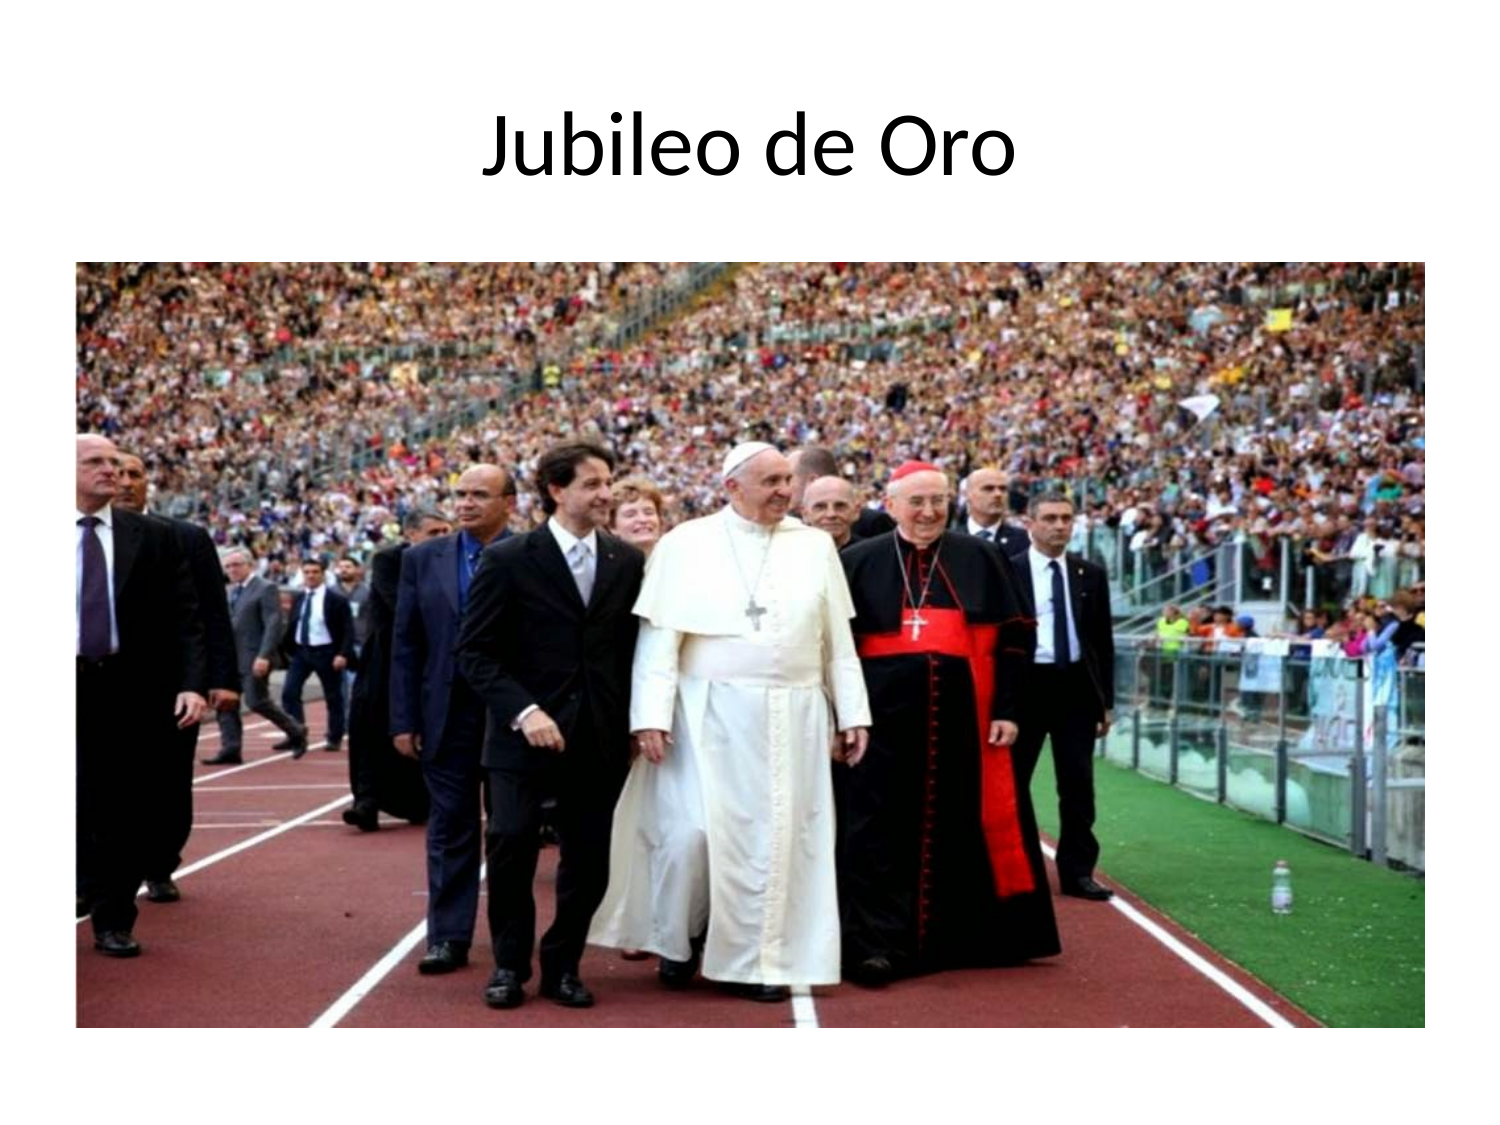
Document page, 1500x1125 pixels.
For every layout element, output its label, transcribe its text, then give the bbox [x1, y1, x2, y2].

picture [74, 262, 1425, 1028]
title Jubileo de Oro [75, 45, 1425, 233]
